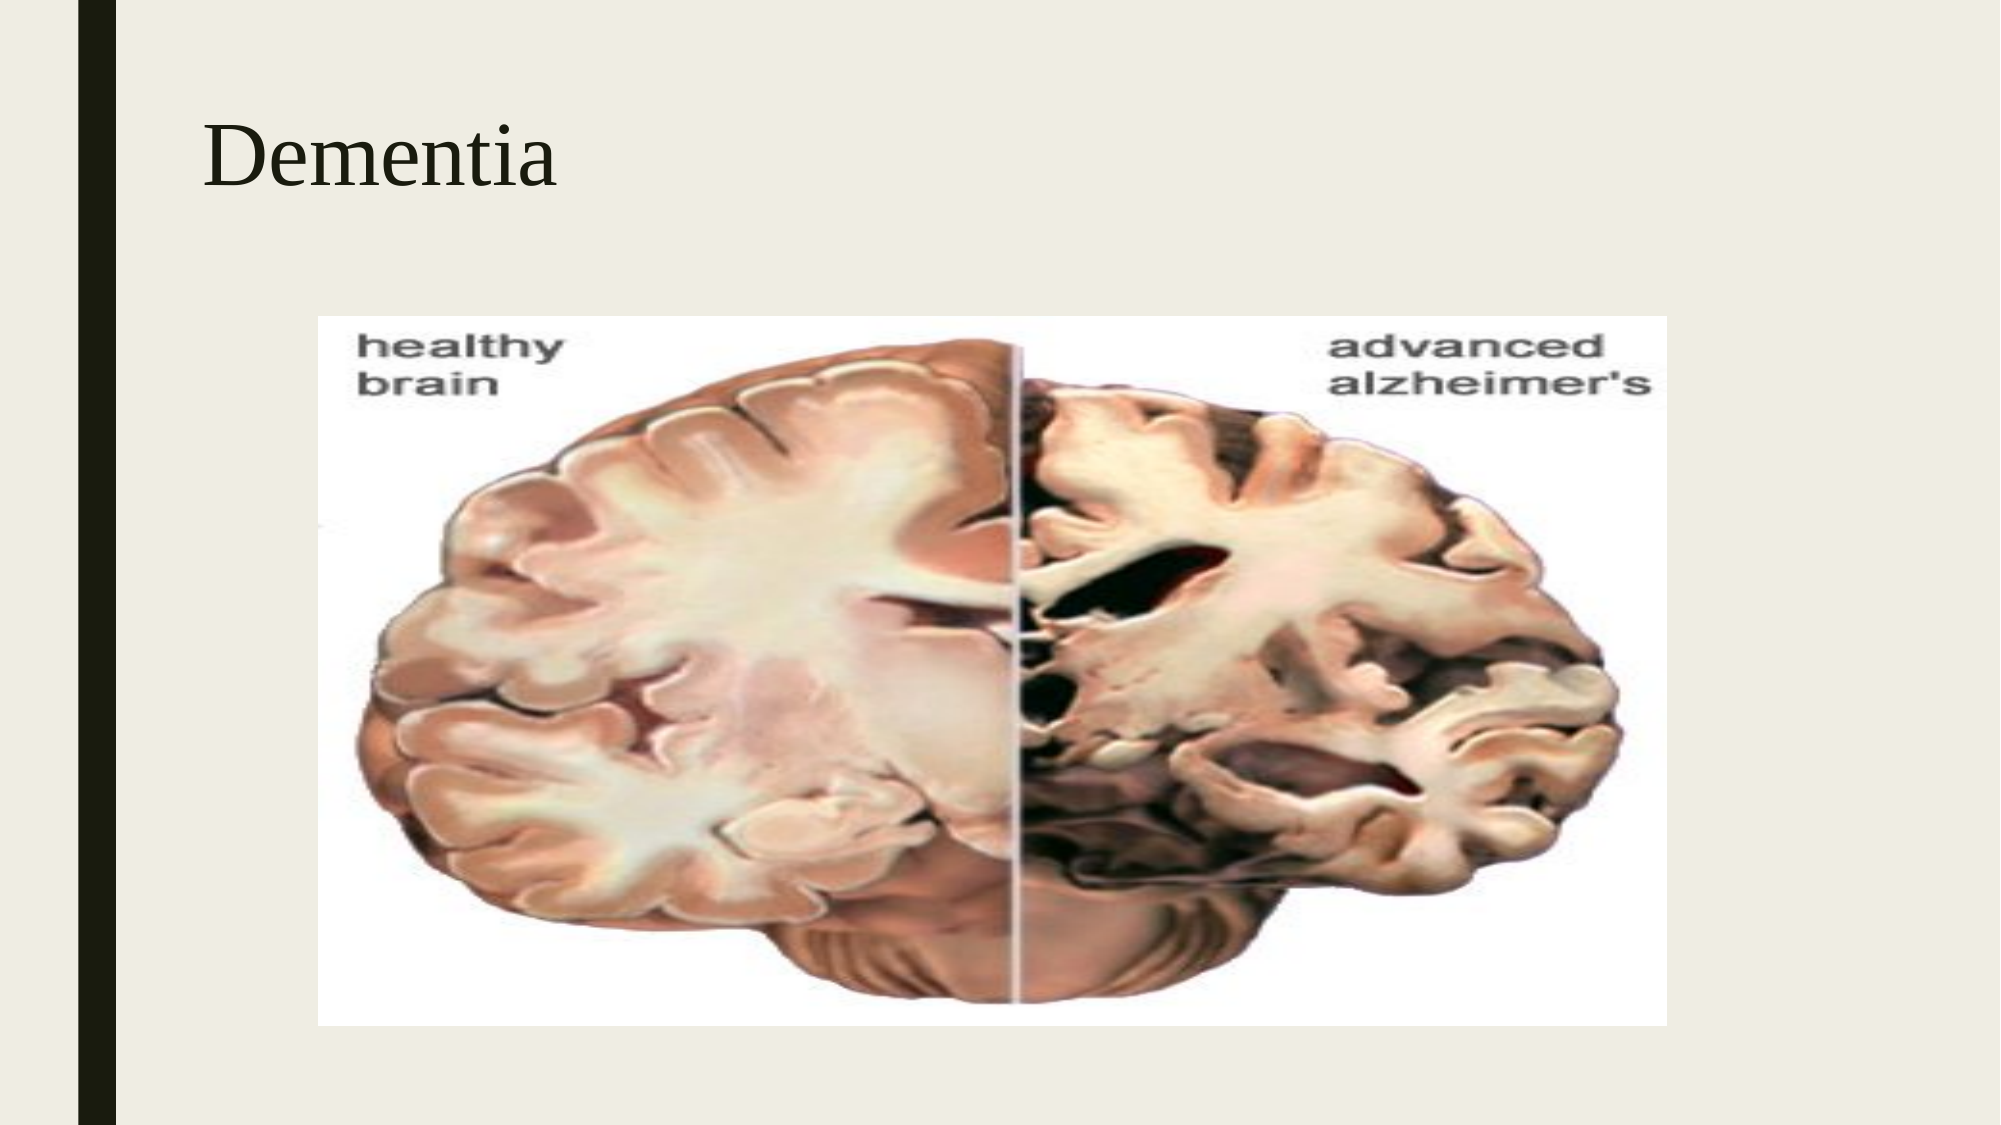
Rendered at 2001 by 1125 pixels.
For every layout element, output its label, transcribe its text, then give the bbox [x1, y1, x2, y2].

picture [318, 316, 1667, 1026]
title Dementia [187, 99, 1813, 274]
